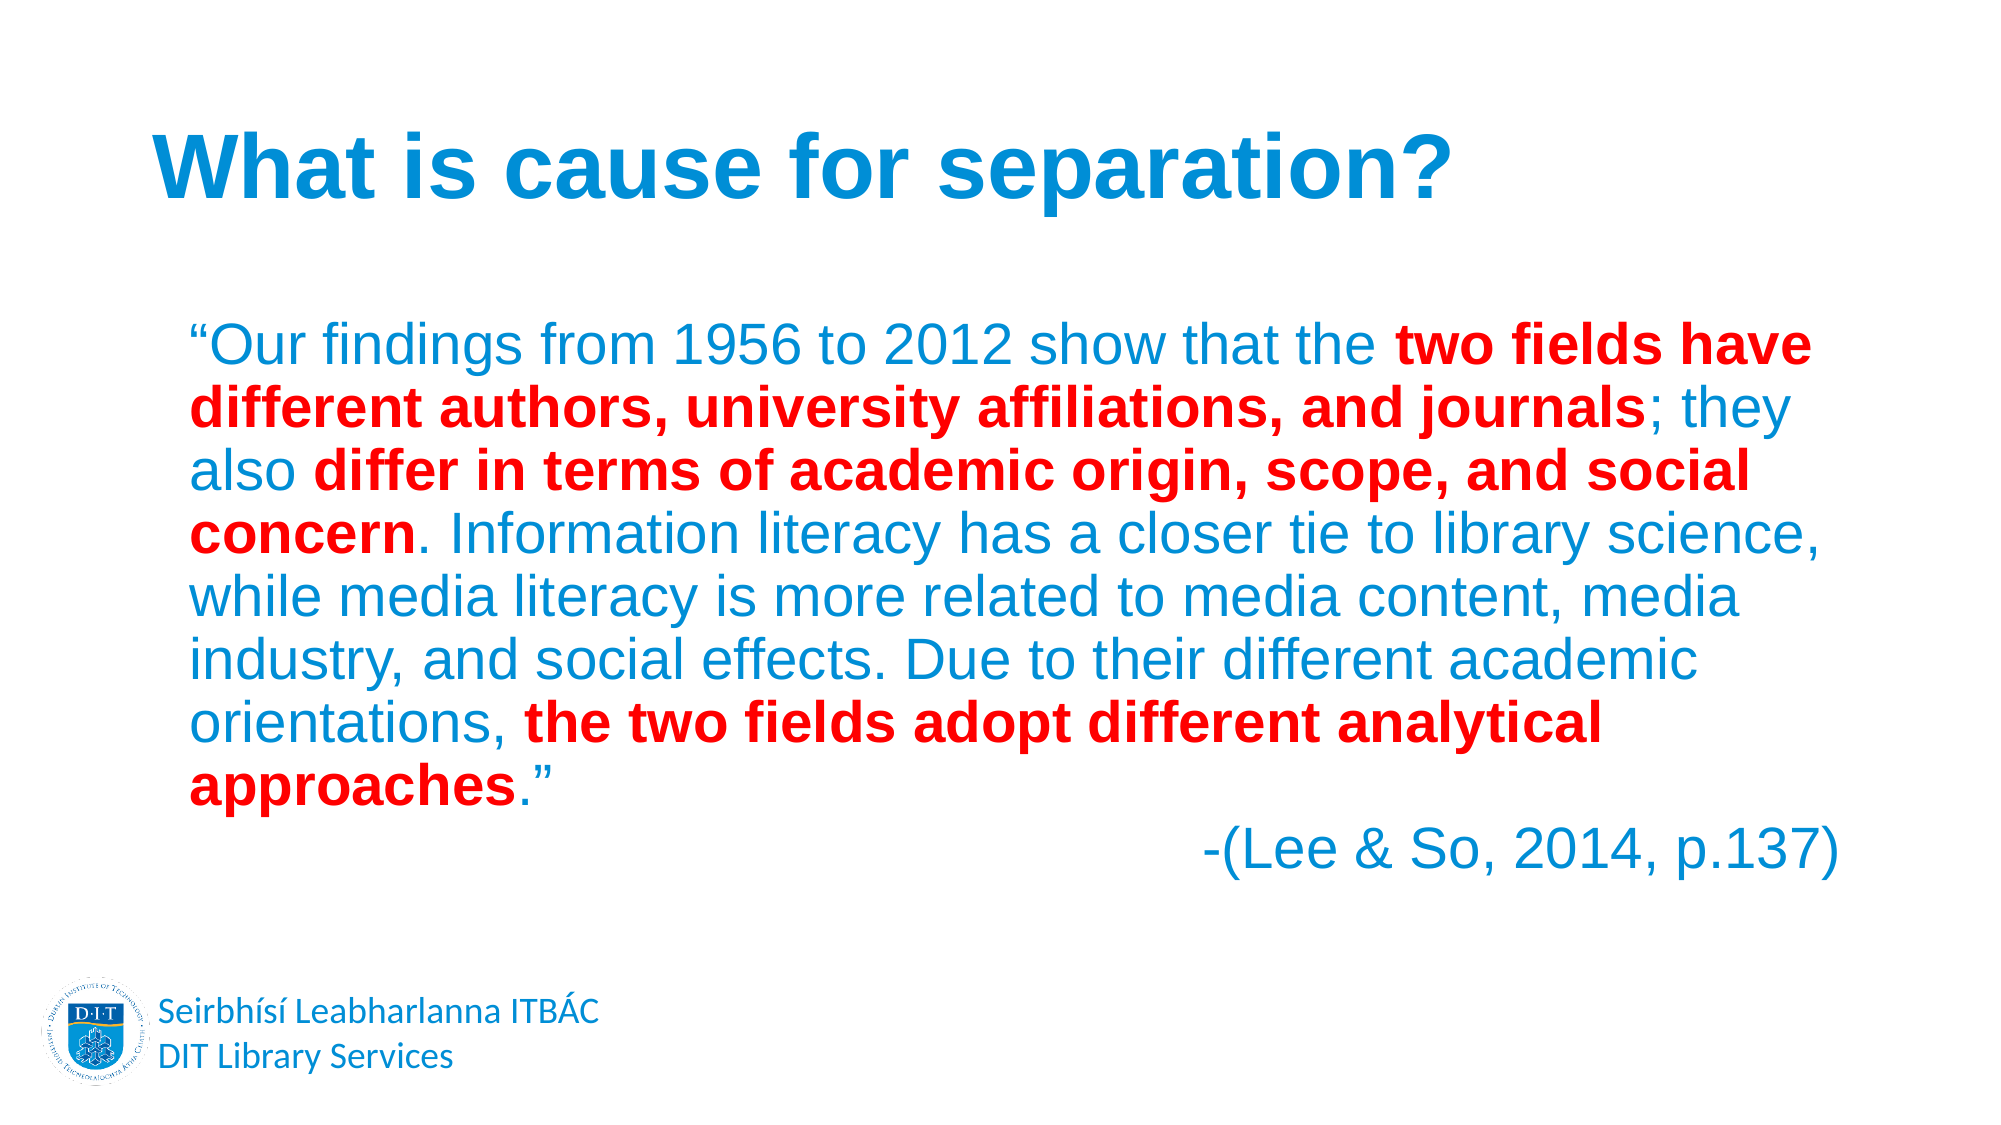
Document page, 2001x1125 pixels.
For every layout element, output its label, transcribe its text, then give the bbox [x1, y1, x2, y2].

text_box Seirbhísí Leabharlanna ITBÁC DIT Library Services [163, 1014, 829, 1085]
picture [32, 969, 158, 1094]
title What is cause for separation? [137, 59, 1863, 278]
list “Our findings from 1956 to 2012 show that the two fields have different authors, university affiliations, and journals; they also differ in terms of academic origin, scope, and social concern. Information literacy has a closer tie to library science, while media literacy is more related to media content, media industry, and social effects. Due to their different academic orientations, the two fields adopt different analytical approaches.” -(Lee & So, 2014, p.137) [137, 299, 1863, 1014]
